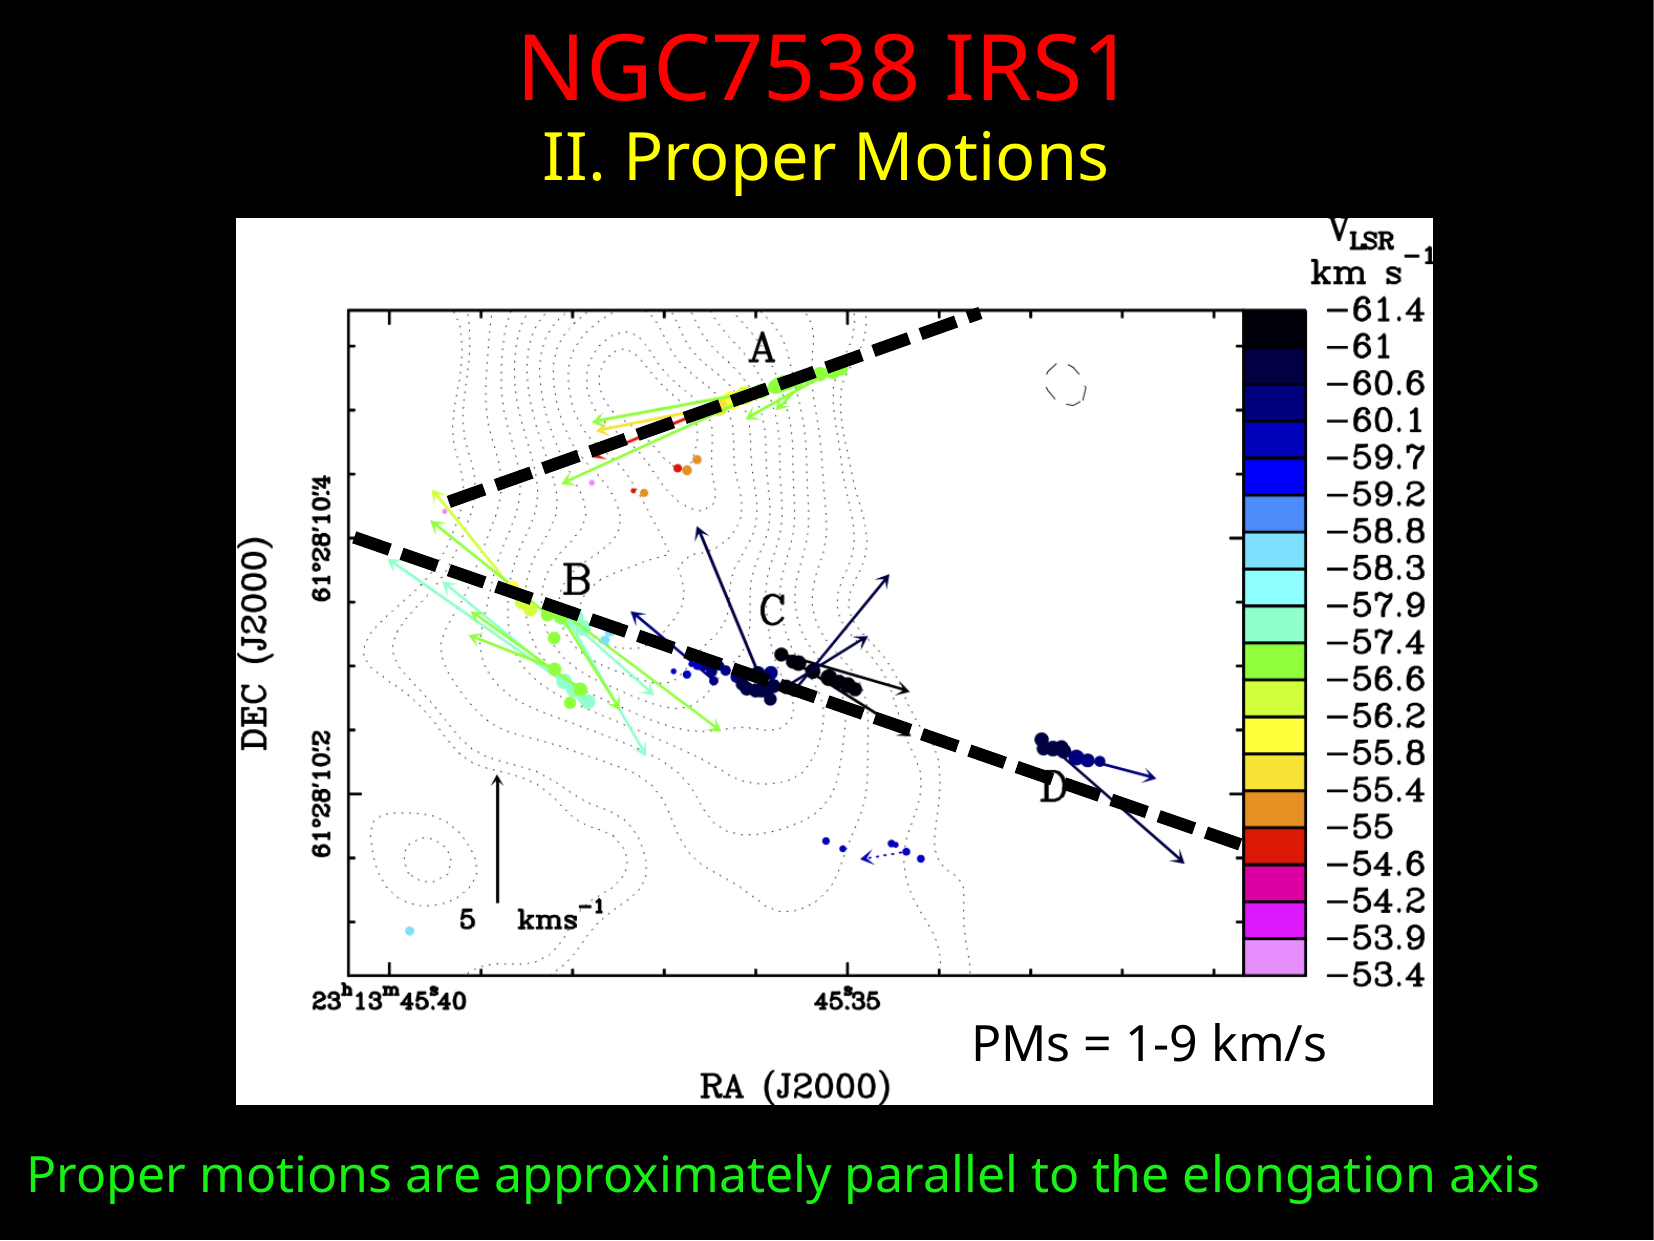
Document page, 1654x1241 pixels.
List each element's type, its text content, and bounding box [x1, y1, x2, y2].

text_box Proper motions are approximately parallel to the elongation axis [11, 1134, 1619, 1210]
picture [235, 218, 1433, 1105]
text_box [354, 537, 1241, 845]
title NGC7538 IRS1 II. Proper Motions [82, 3, 1571, 211]
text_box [448, 312, 981, 503]
